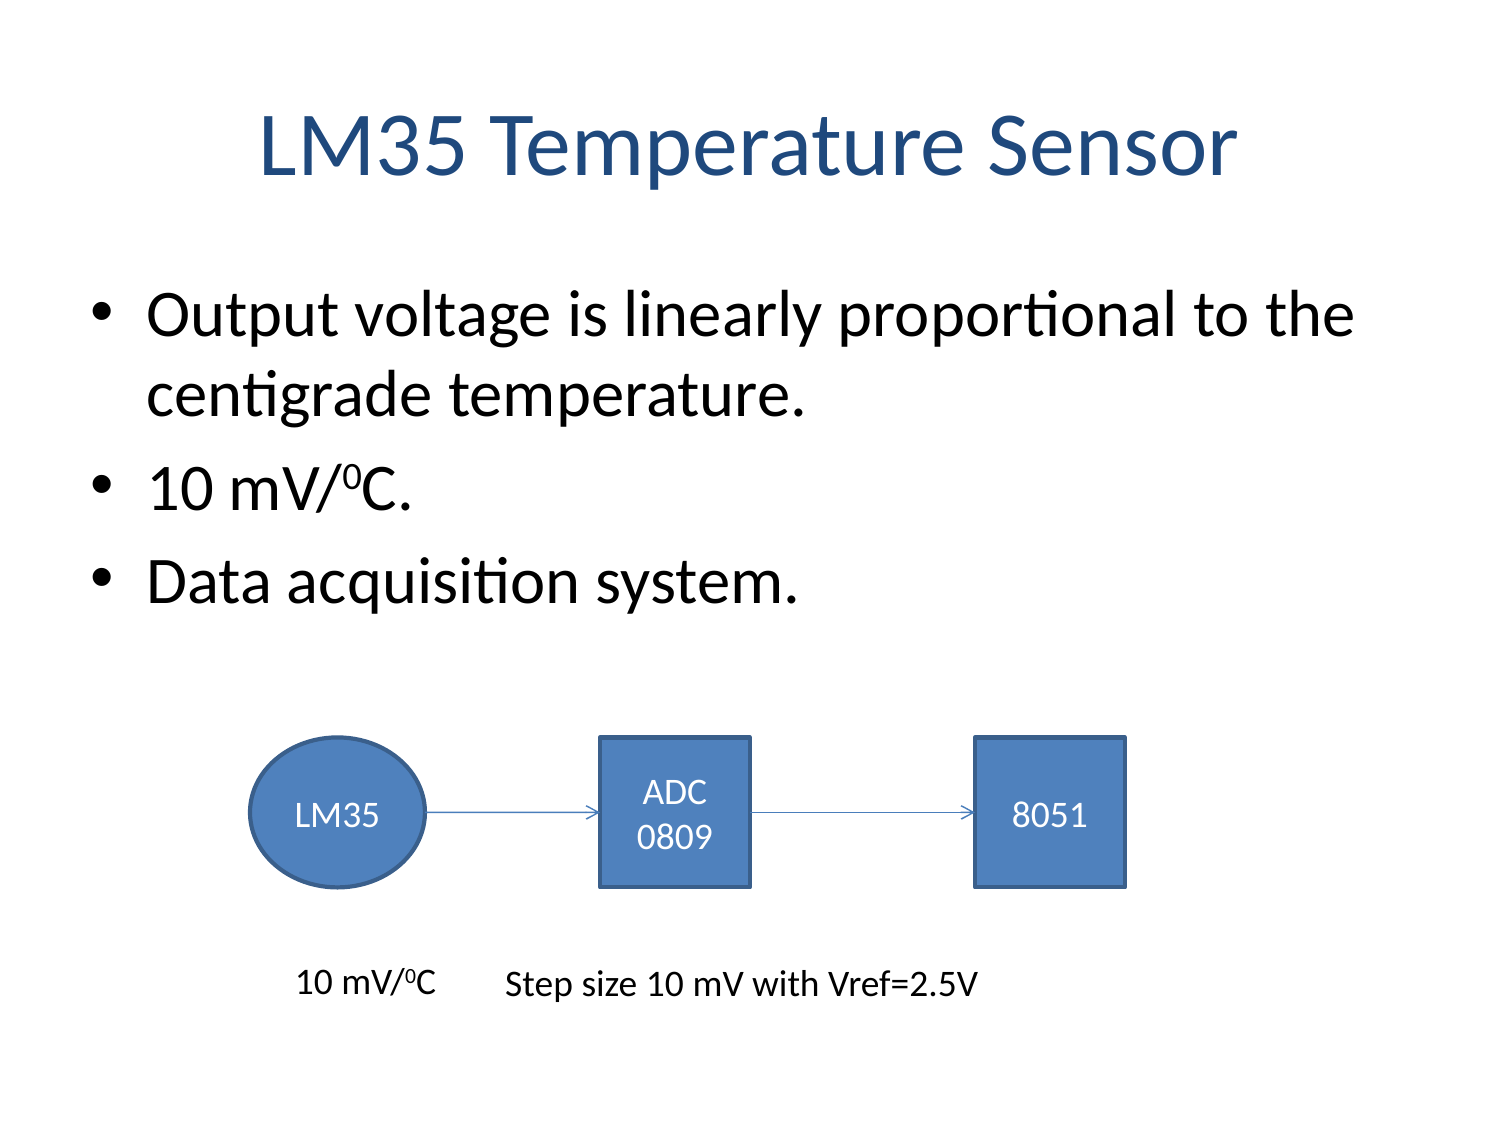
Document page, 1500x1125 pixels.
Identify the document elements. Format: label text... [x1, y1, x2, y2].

text_box Step size 10 mV with Vref=2.5V [490, 951, 994, 1012]
list Output voltage is linearly proportional to the centigrade temperature. 10 mV/0C. Data acquisition system. [75, 262, 1425, 1005]
text_box 8051 [973, 735, 1127, 889]
text_box LM35 [247, 735, 428, 890]
text_box ADC 0809 [598, 735, 752, 889]
text_box 10 mV/0C [280, 949, 452, 1010]
title LM35 Temperature Sensor [75, 45, 1425, 233]
